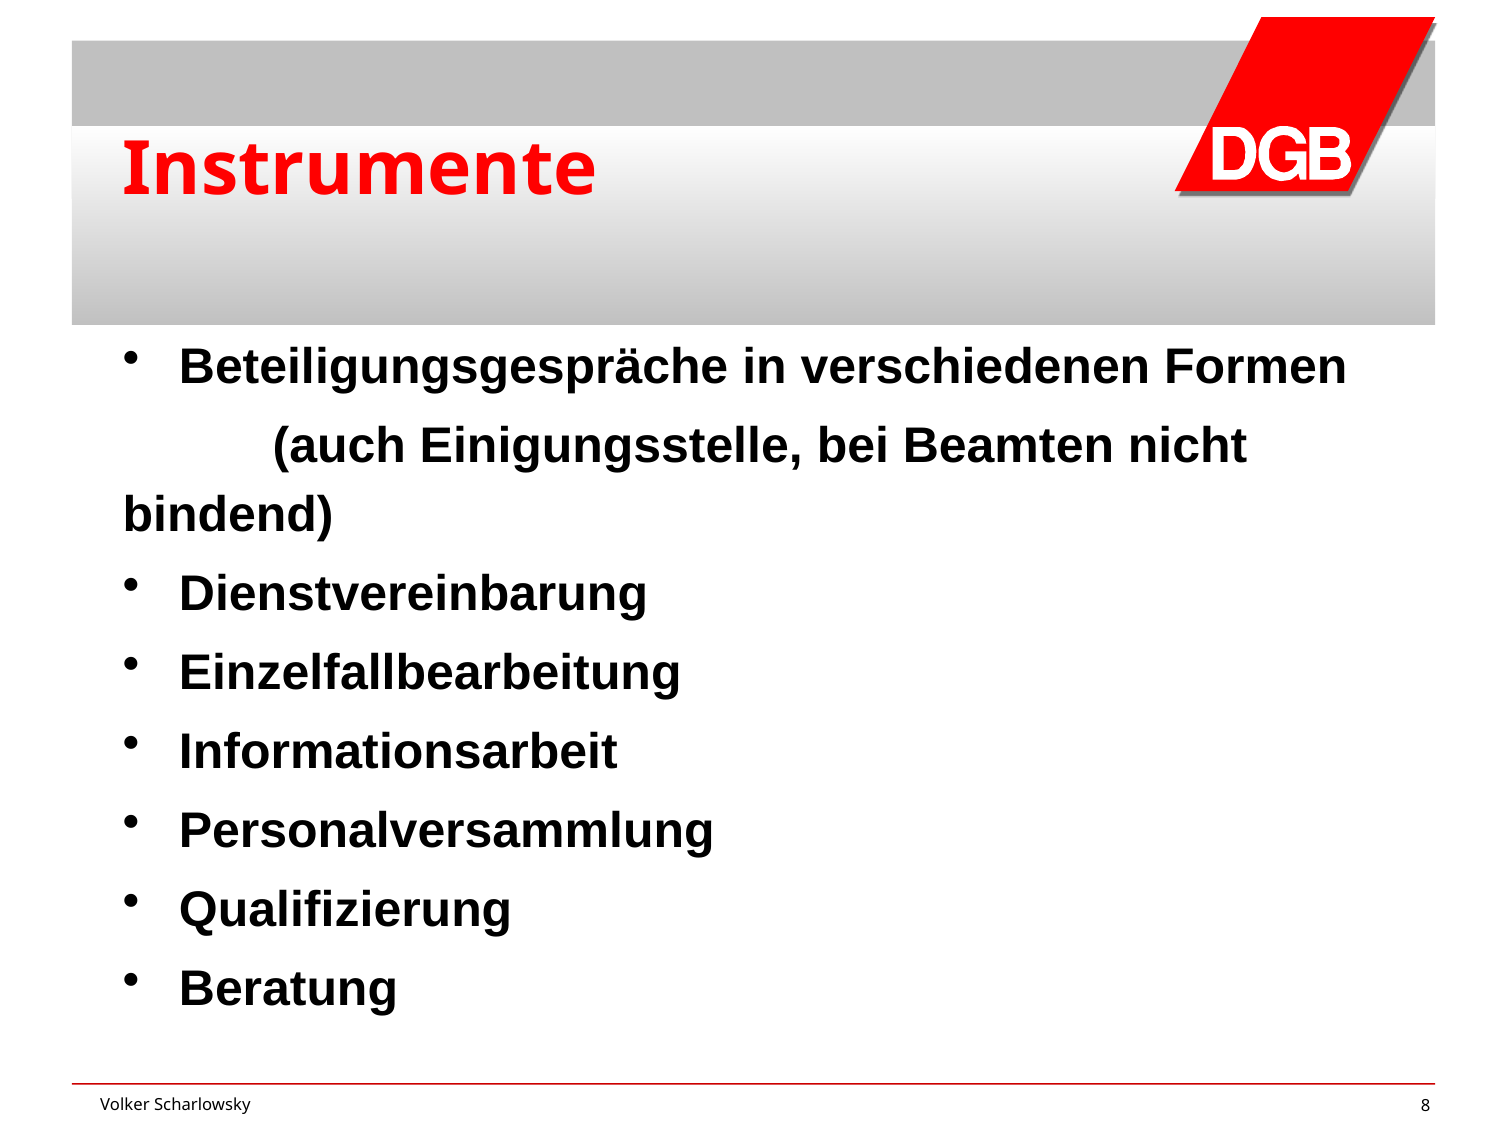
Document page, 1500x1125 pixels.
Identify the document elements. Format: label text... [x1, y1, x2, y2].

title Instrumente [122, 9, 1118, 209]
list Beteiligungsgespräche in verschiedenen Formen (auch Einigungsstelle, bei Beamten nicht bindend) Dienstvereinbarung Einzelfallbearbeitung Informationsarbeit Personalversammlung Qualifizierung Beratung [122, 324, 1417, 1046]
slide_number 8 [1117, 1094, 1431, 1111]
footer Volker Scharlowsky [100, 1093, 1223, 1106]
